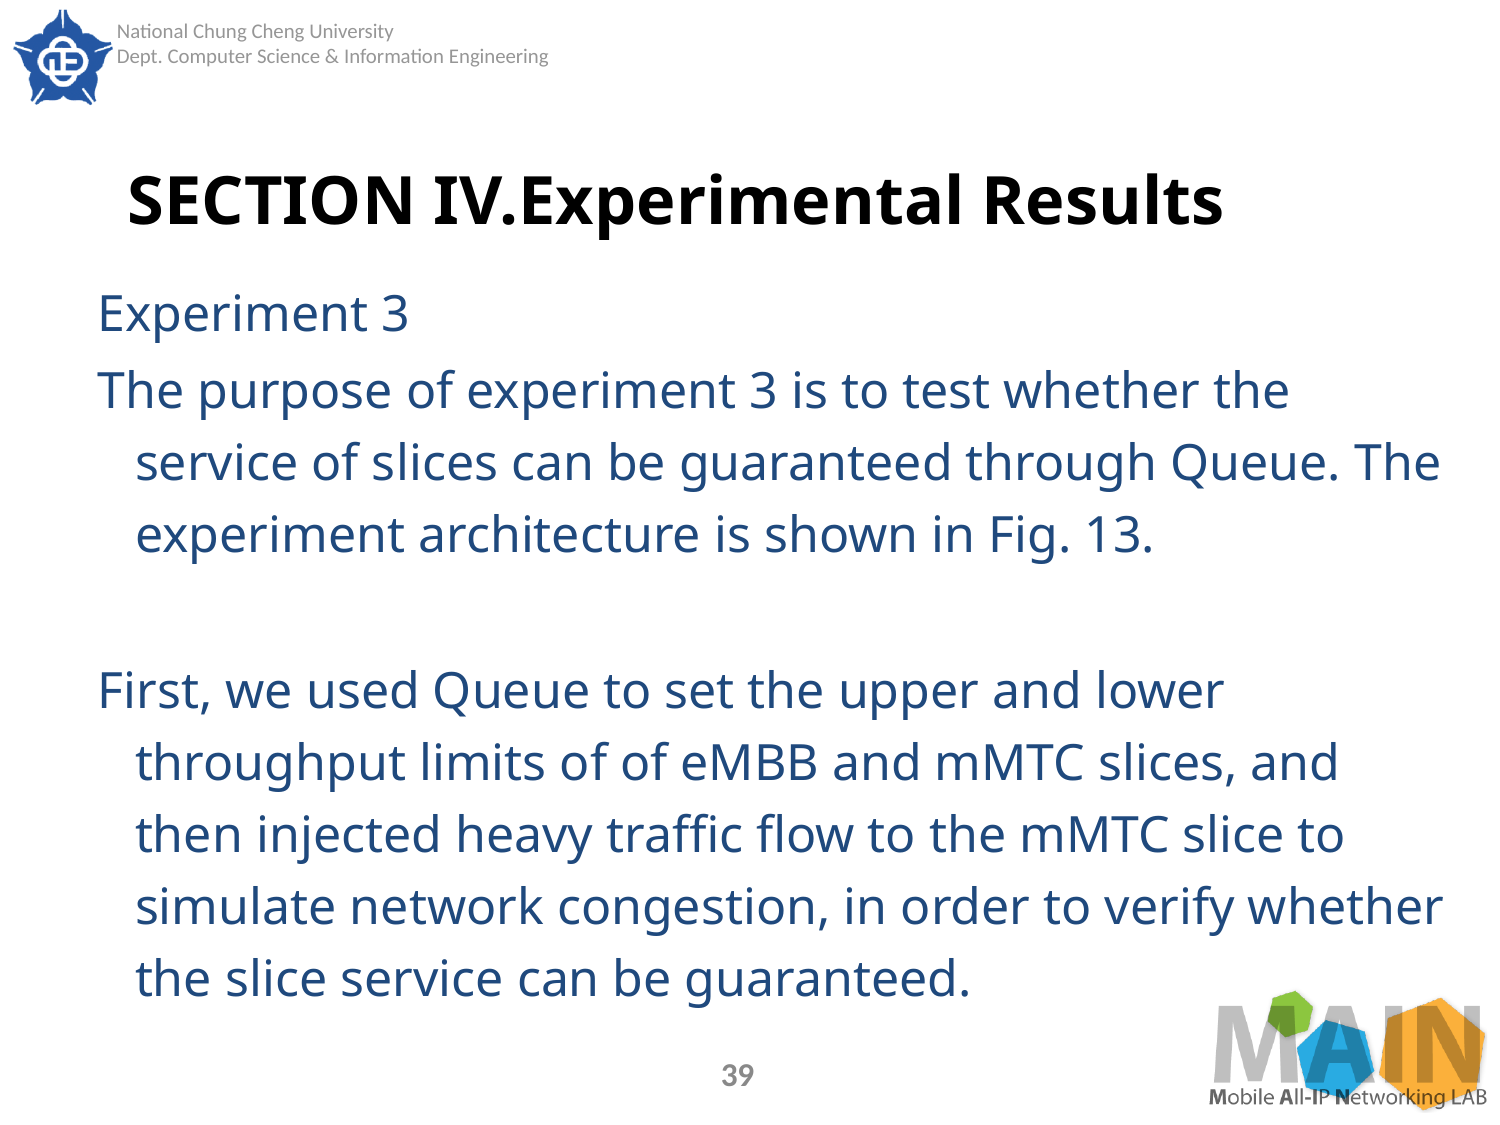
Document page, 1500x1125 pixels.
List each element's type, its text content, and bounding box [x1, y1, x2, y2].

title SECTION IV.Experimental Results [112, 134, 1464, 246]
list Experiment 3 The purpose of experiment 3 is to test whether the service of slices can be guaranteed through Queue. The experiment architecture is shown in Fig. 13. First, we used Queue to set the upper and lower throughput limits of of eMBB and mMTC slices, and then injected heavy traffic flow to the mMTC slice to simulate network congestion, in order to verify whether the slice service can be guaranteed. [45, 261, 1464, 1027]
picture [1050, 987, 1488, 1113]
picture [119, 51, 126, 62]
picture [0, 0, 126, 113]
slide_number 39 [562, 1042, 913, 1103]
